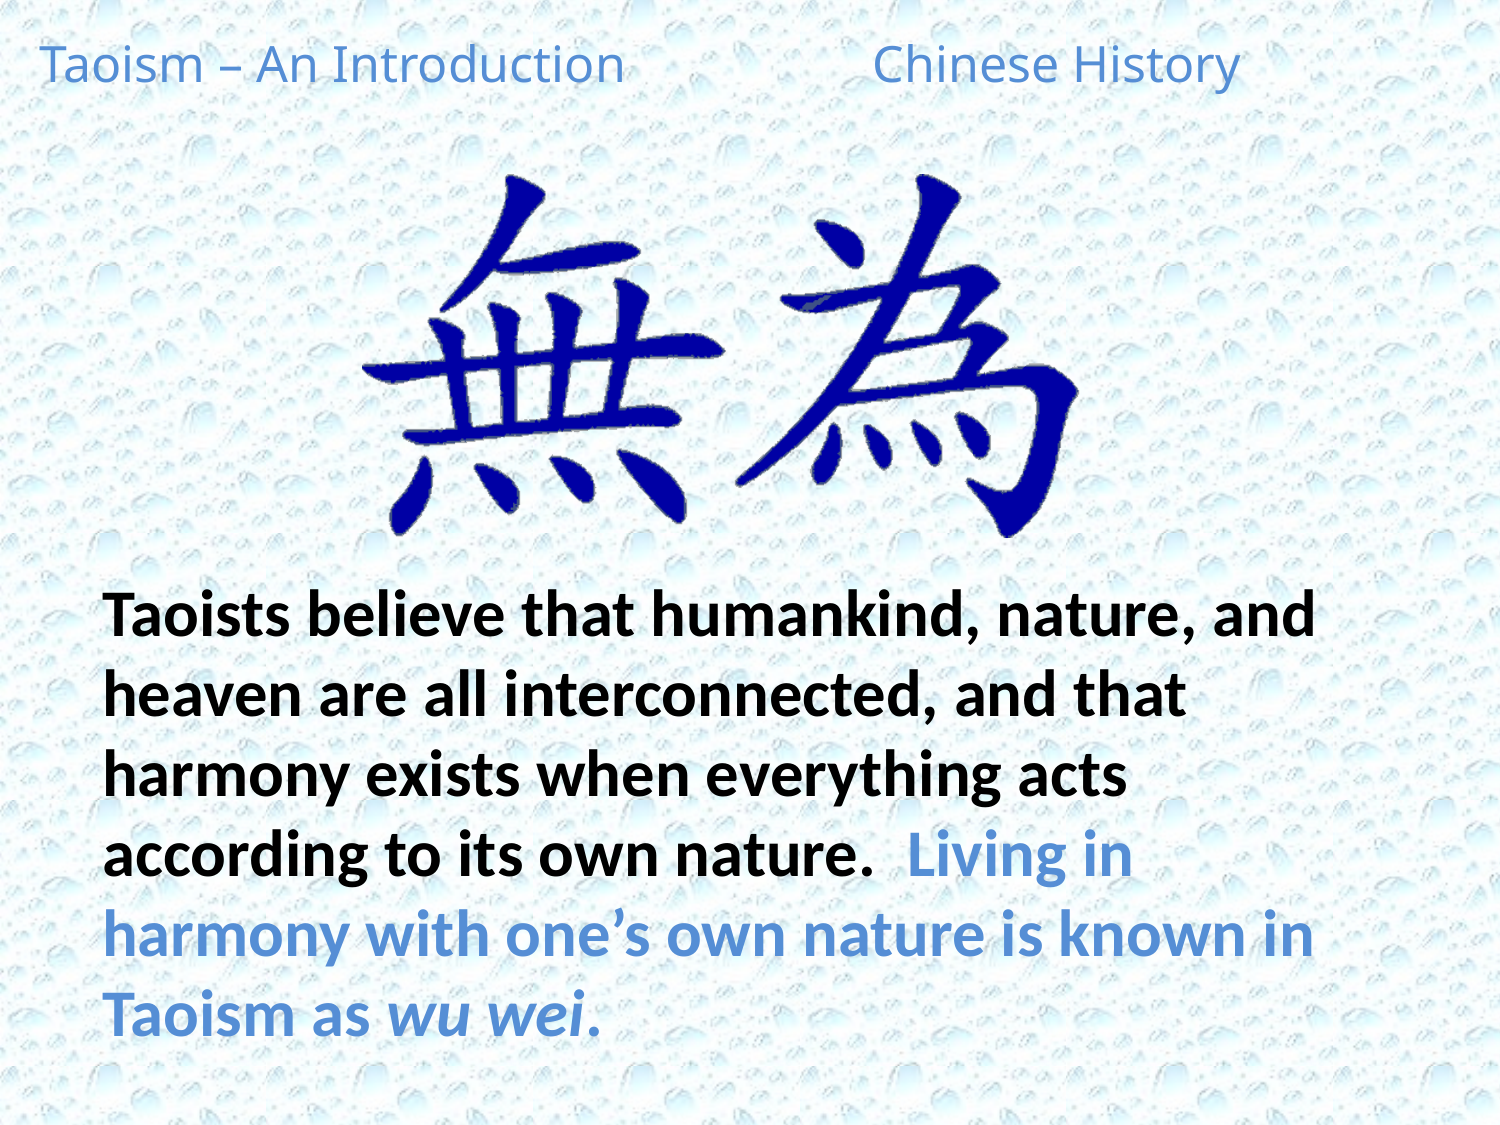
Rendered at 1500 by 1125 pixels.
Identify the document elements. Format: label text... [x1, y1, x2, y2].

text_box Taoism – An Introduction Chinese History [24, 24, 1500, 100]
text_box Taoists believe that humankind, nature, and heaven are all interconnected, and that harmony exists when everything acts according to its own nature. Living in harmony with one’s own nature is known in Taoism as wu wei. [87, 562, 1413, 1057]
picture [0, 0, 1500, 1125]
